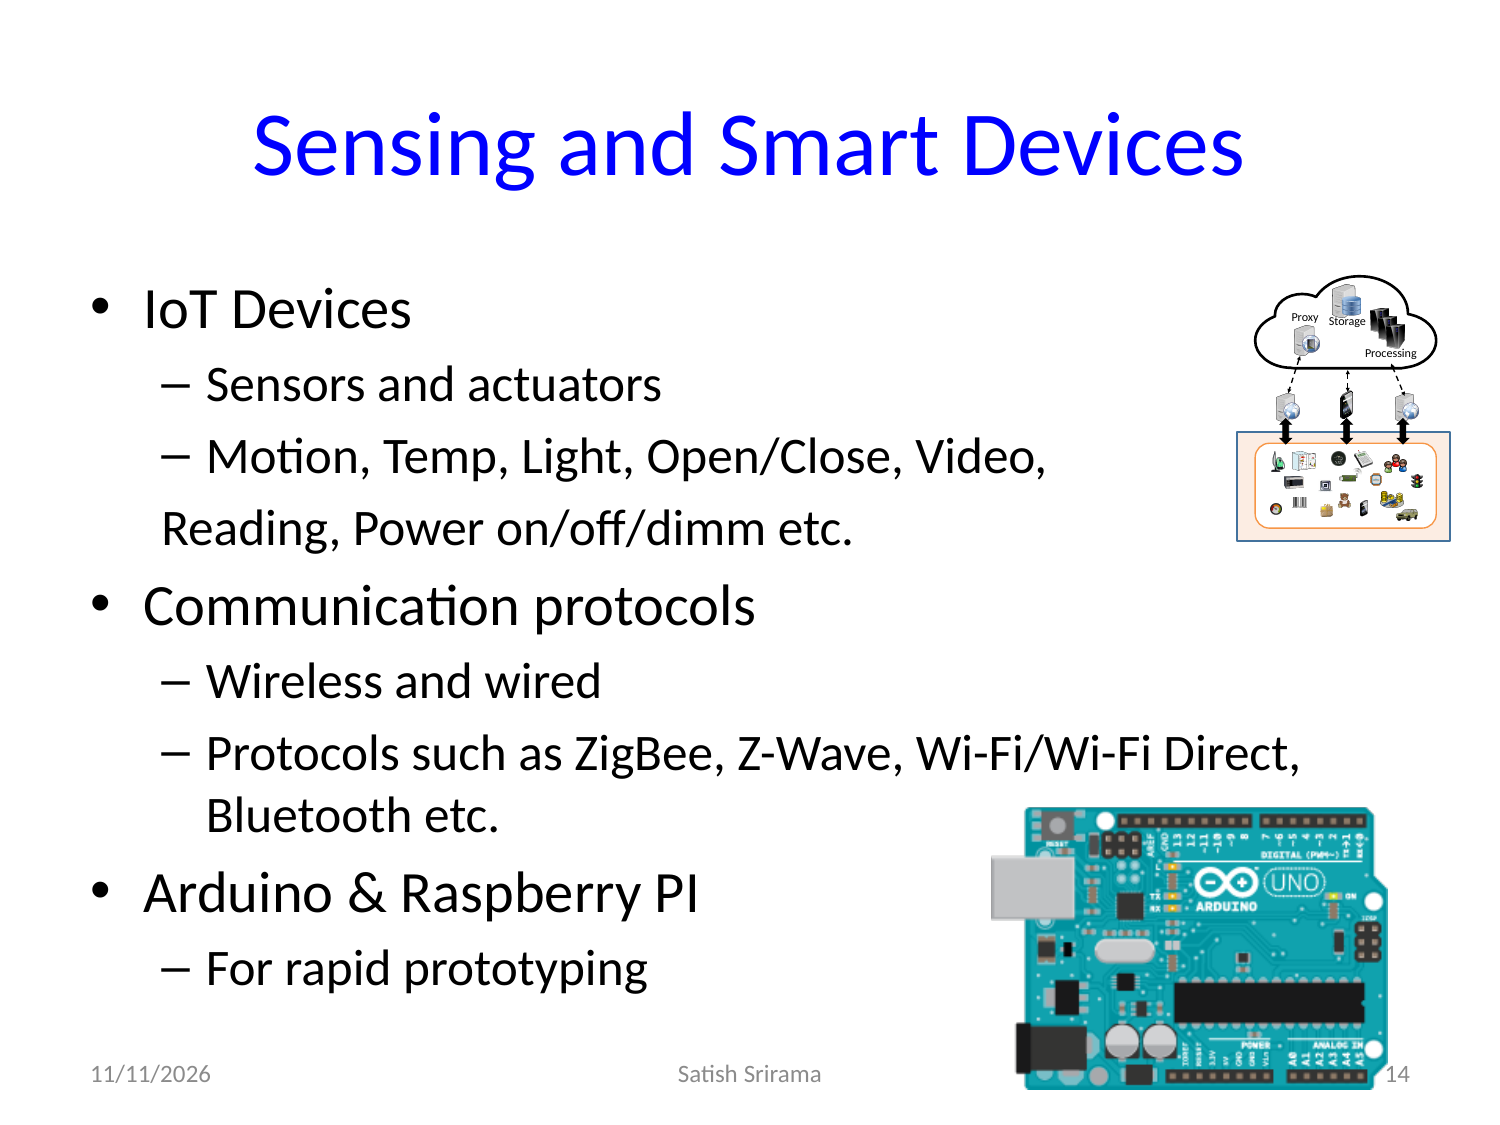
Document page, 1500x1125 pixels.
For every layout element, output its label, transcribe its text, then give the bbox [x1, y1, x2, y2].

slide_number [75, 1042, 425, 1103]
picture [990, 806, 1388, 1090]
slide_number 14 [1074, 1042, 1425, 1103]
text_box [1425, 430, 1452, 543]
list IoT Devices Sensors and actuators Motion, Temp, Light, Open/Close, Video, Reading, Power on/off/dimm etc. Communication protocols Wireless and wired Protocols such as ZigBee, Z-Wave, Wi-Fi/Wi-Fi Direct, Bluetooth etc. Arduino & Raspberry PI For rapid prototyping [75, 262, 1425, 1005]
picture [1253, 274, 1438, 529]
title Sensing and Smart Devices [75, 45, 1425, 233]
footer Satish Srirama [512, 1042, 988, 1103]
